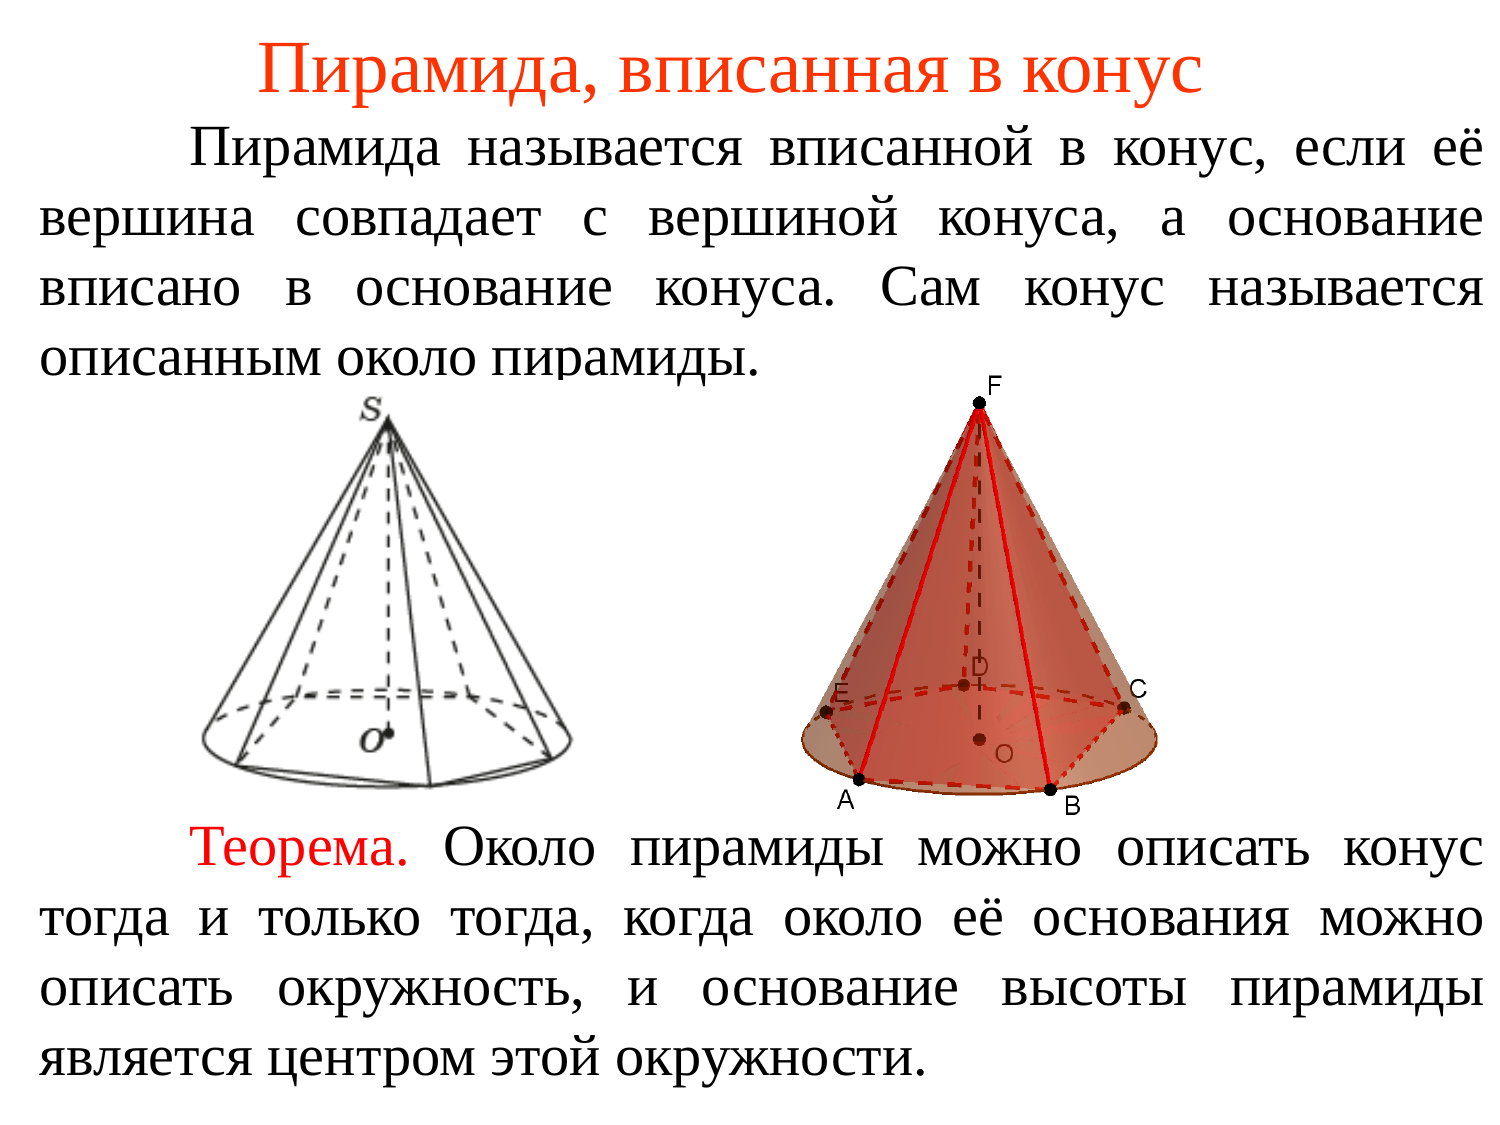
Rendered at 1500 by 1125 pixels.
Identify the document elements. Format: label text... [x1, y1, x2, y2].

picture [785, 370, 1220, 825]
text_box Пирамида называется вписанной в конус, если её вершина совпадает с вершиной конуса, а основание вписано в основание конуса. Сам конус называется описанным около пирамиды. Теорема. Около пирамиды можно описать конус тогда и только тогда, когда около её основания можно описать окружность, и основание высоты пирамиды является центром этой окружности. [24, 99, 1500, 1095]
title Пирамида, вписанная в конус [0, 24, 1463, 100]
picture [159, 380, 602, 815]
